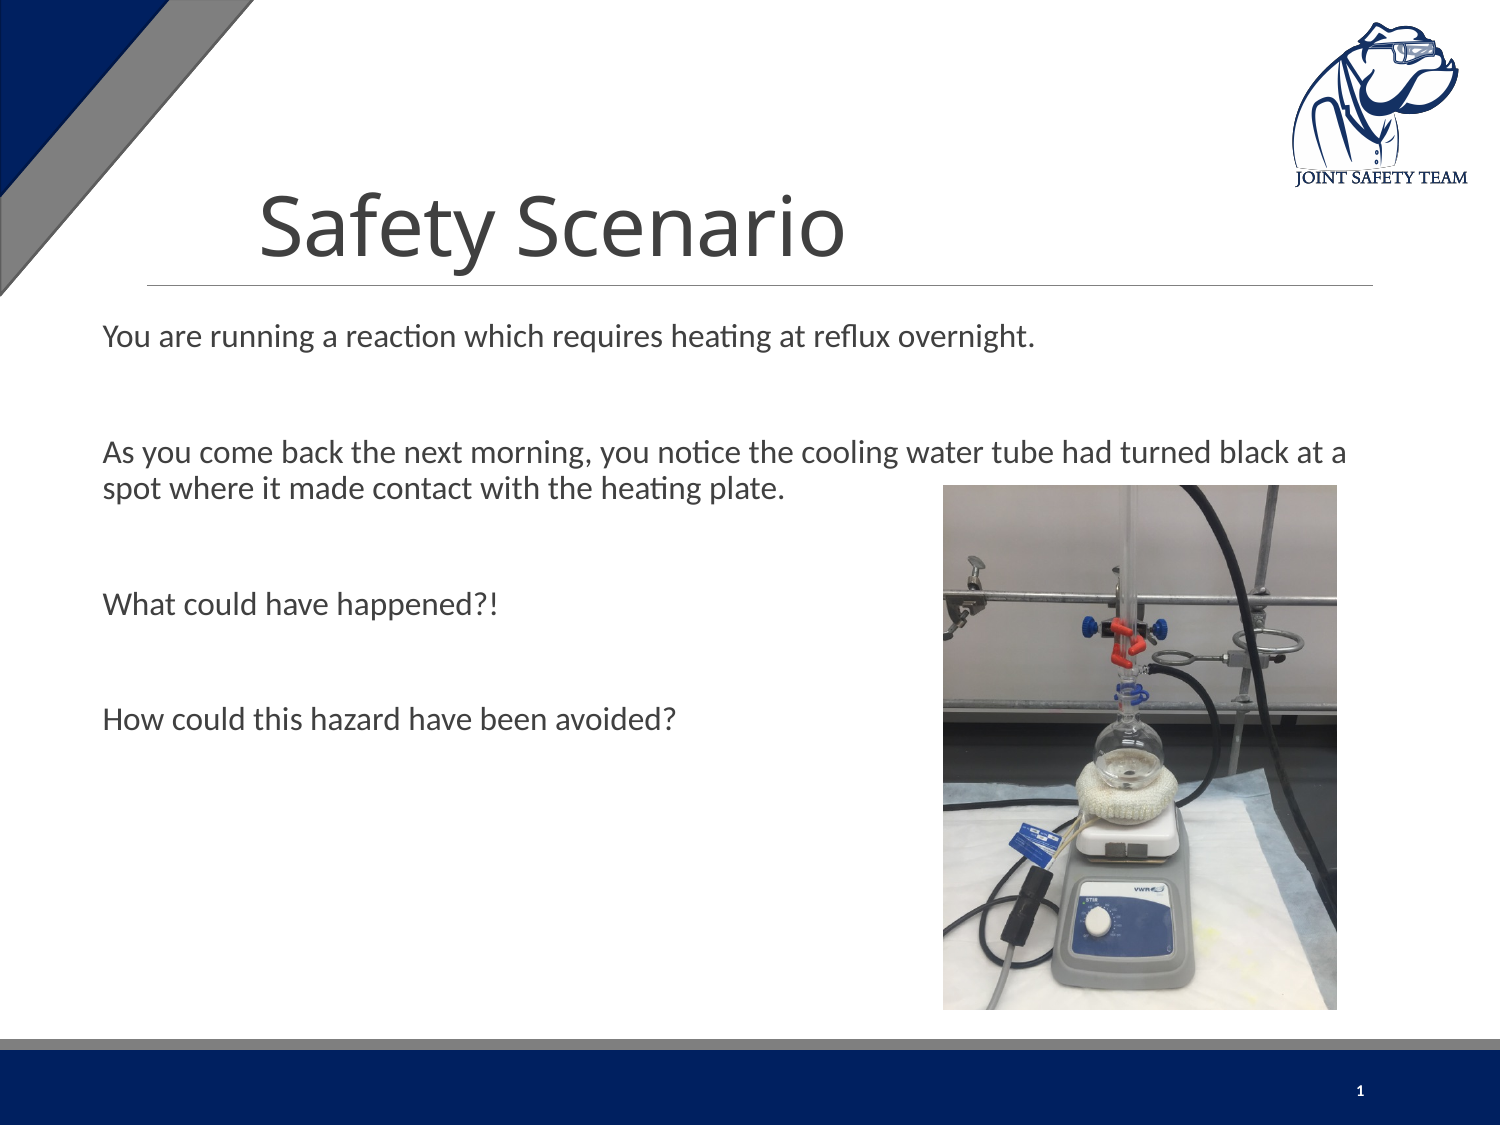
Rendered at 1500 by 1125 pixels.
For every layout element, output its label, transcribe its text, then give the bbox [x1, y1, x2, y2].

title Safety Scenario [243, 140, 1257, 282]
list You are running a reaction which requires heating at reflux overnight. As you come back the next morning, you notice the cooling water tube had turned black at a spot where it made contact with the heating plate. What could have happened?! How could this hazard have been avoided? [102, 311, 1397, 940]
picture [1228, 0, 1500, 222]
picture [942, 484, 1337, 1010]
slide_number 1 [1217, 1059, 1380, 1120]
